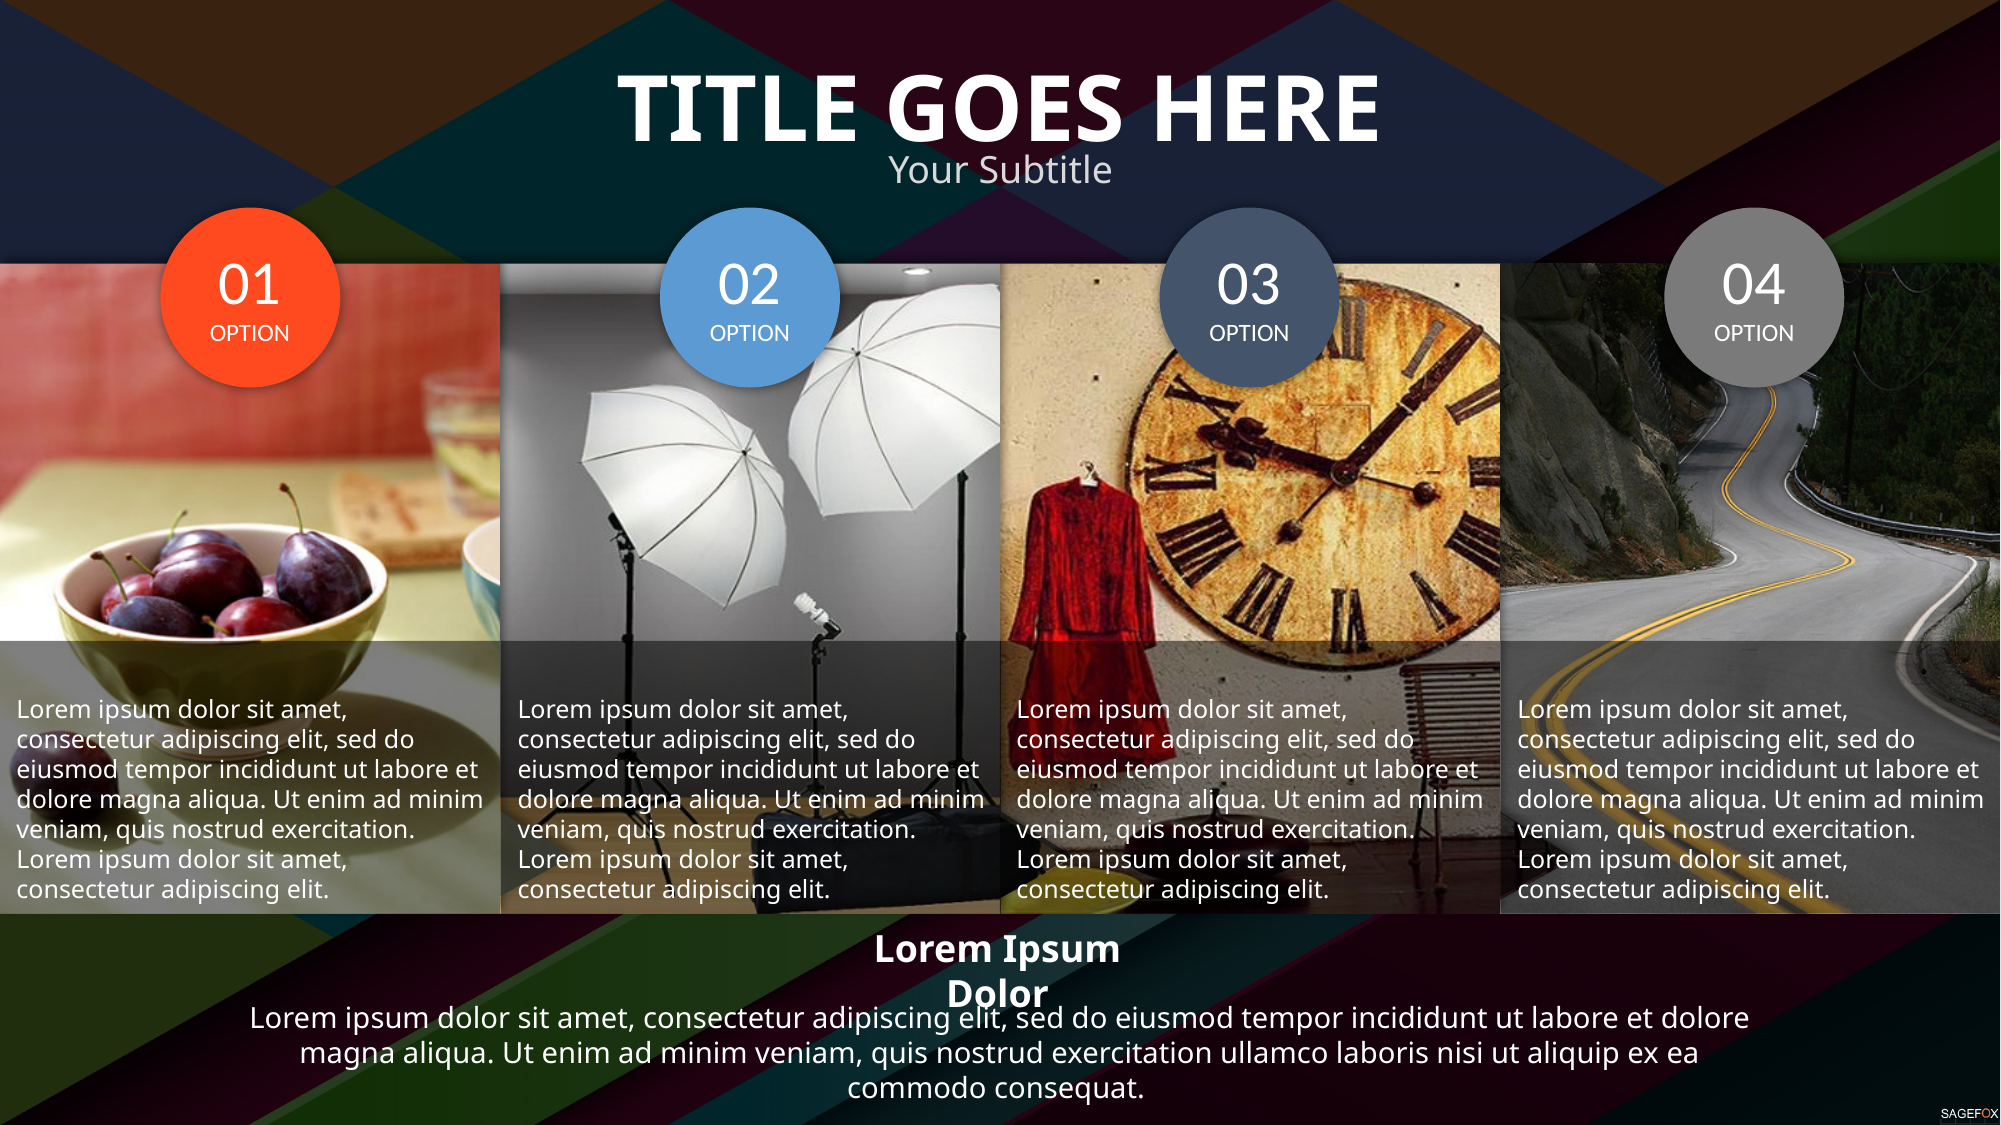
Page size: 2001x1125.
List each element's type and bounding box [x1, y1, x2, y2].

text_box [500, 640, 999, 914]
text_box [0, 640, 500, 914]
text_box [659, 207, 840, 388]
picture [0, 0, 2001, 1125]
text_box [1500, 640, 2000, 914]
text_box [1664, 207, 1845, 388]
text_box [511, 262, 1002, 640]
text_box [0, 262, 501, 640]
text_box [999, 640, 1500, 914]
text_box [229, 939, 1771, 1078]
text_box [548, 42, 1452, 199]
text_box [160, 207, 341, 388]
text_box [1510, 263, 2000, 640]
text_box [1011, 262, 1501, 640]
text_box [1159, 207, 1340, 388]
